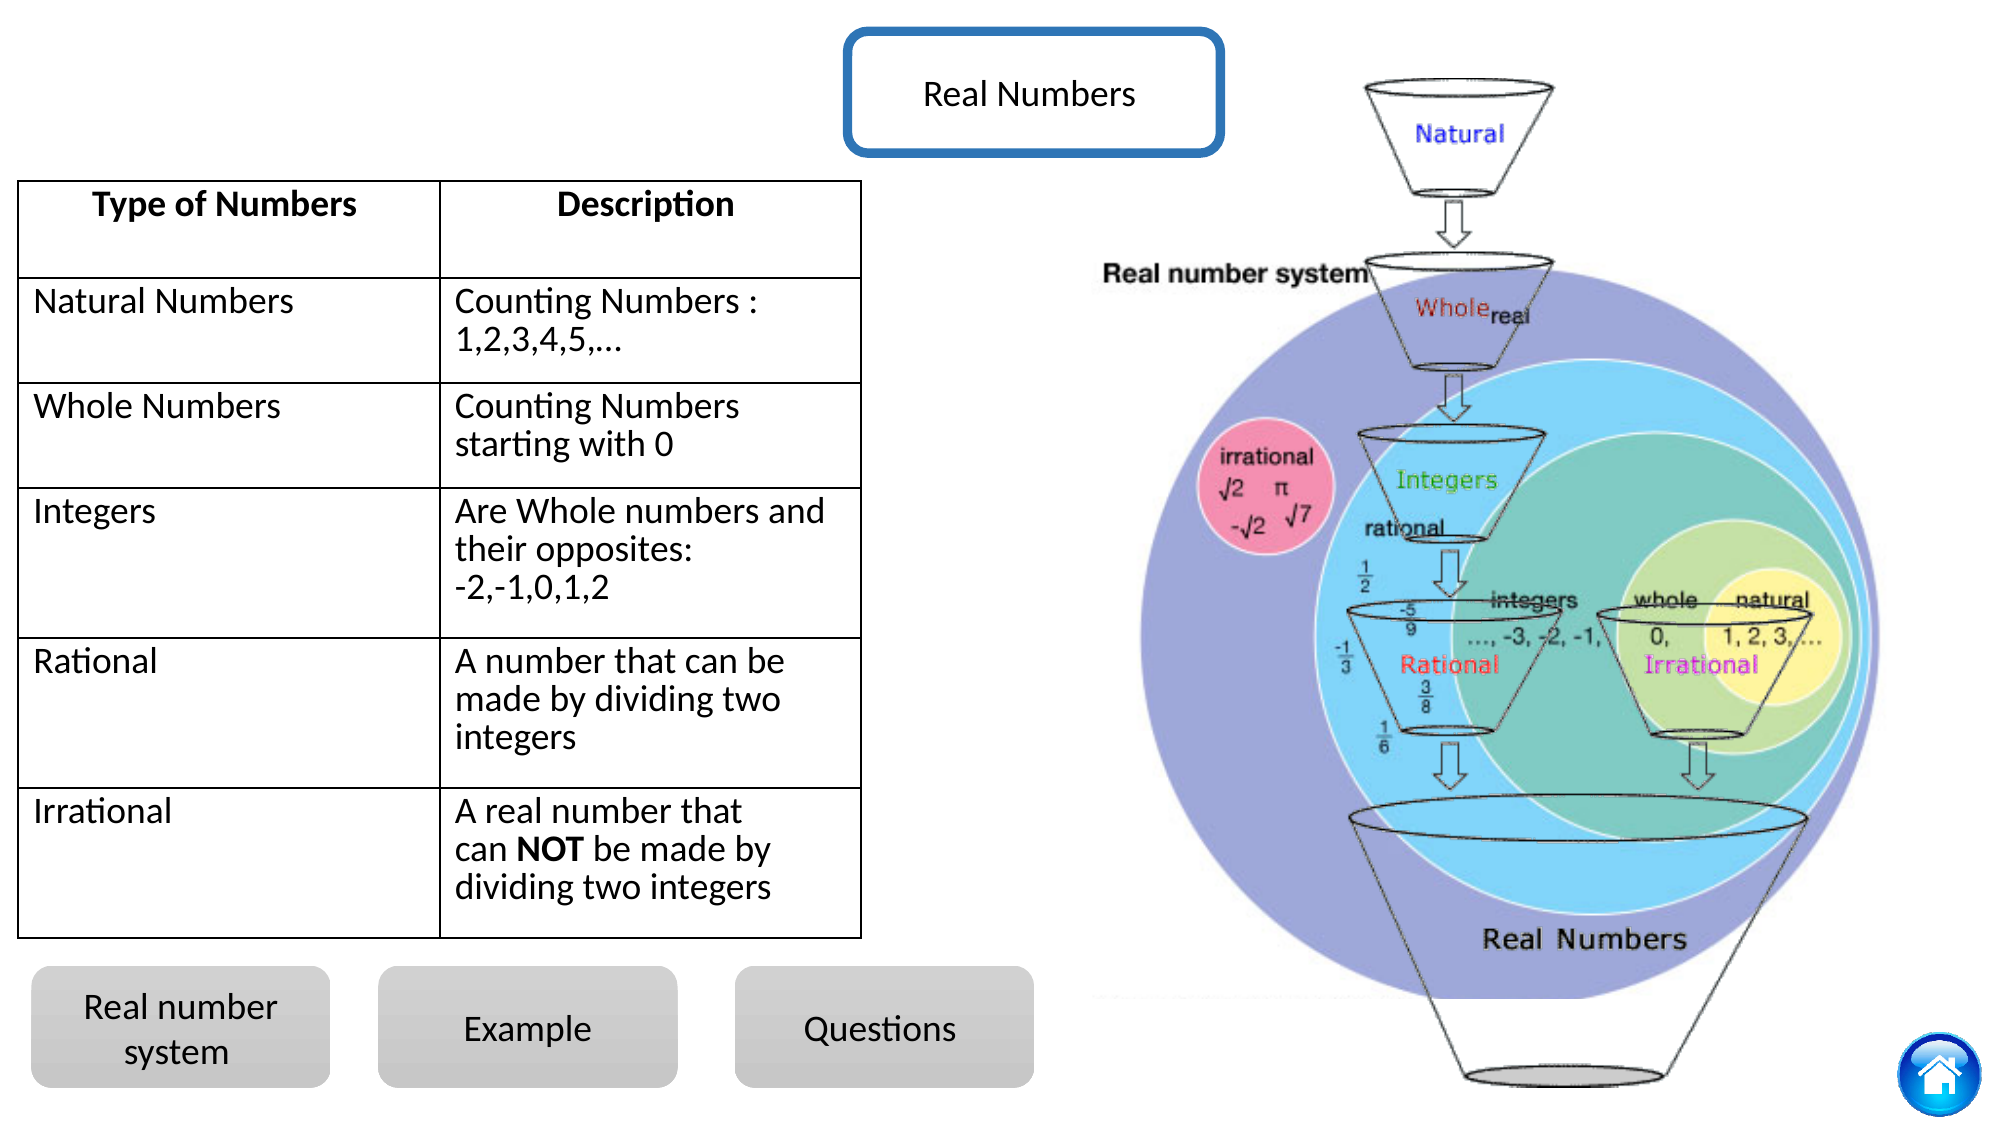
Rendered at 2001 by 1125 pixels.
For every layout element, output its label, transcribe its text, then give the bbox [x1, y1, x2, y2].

table_cell Are Whole numbers and their opposites: -2,-1,0,1,2 [441, 489, 860, 637]
table_header Description [441, 182, 860, 277]
table_cell Counting Numbers starting with 0 [441, 384, 860, 487]
table_cell Irrational [19, 789, 439, 937]
table_cell Integers [19, 489, 439, 637]
table_cell A real number that can NOT be made by dividing two integers [441, 789, 860, 937]
table_cell Natural Numbers [19, 279, 439, 382]
picture [1894, 1026, 1984, 1122]
table_cell Rational [19, 639, 439, 787]
table_cell Counting Numbers : 1,2,3,4,5,… [441, 279, 860, 382]
table_header Type of Numbers [19, 182, 439, 277]
text_box Example [377, 965, 679, 1089]
text_box Questions [734, 965, 1035, 1089]
picture [1091, 78, 1929, 1088]
table_cell Whole Numbers [19, 384, 439, 487]
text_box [847, 31, 1221, 154]
text_box Real number system [30, 965, 332, 1089]
table_cell A number that can be made by dividing two integers [441, 639, 860, 787]
